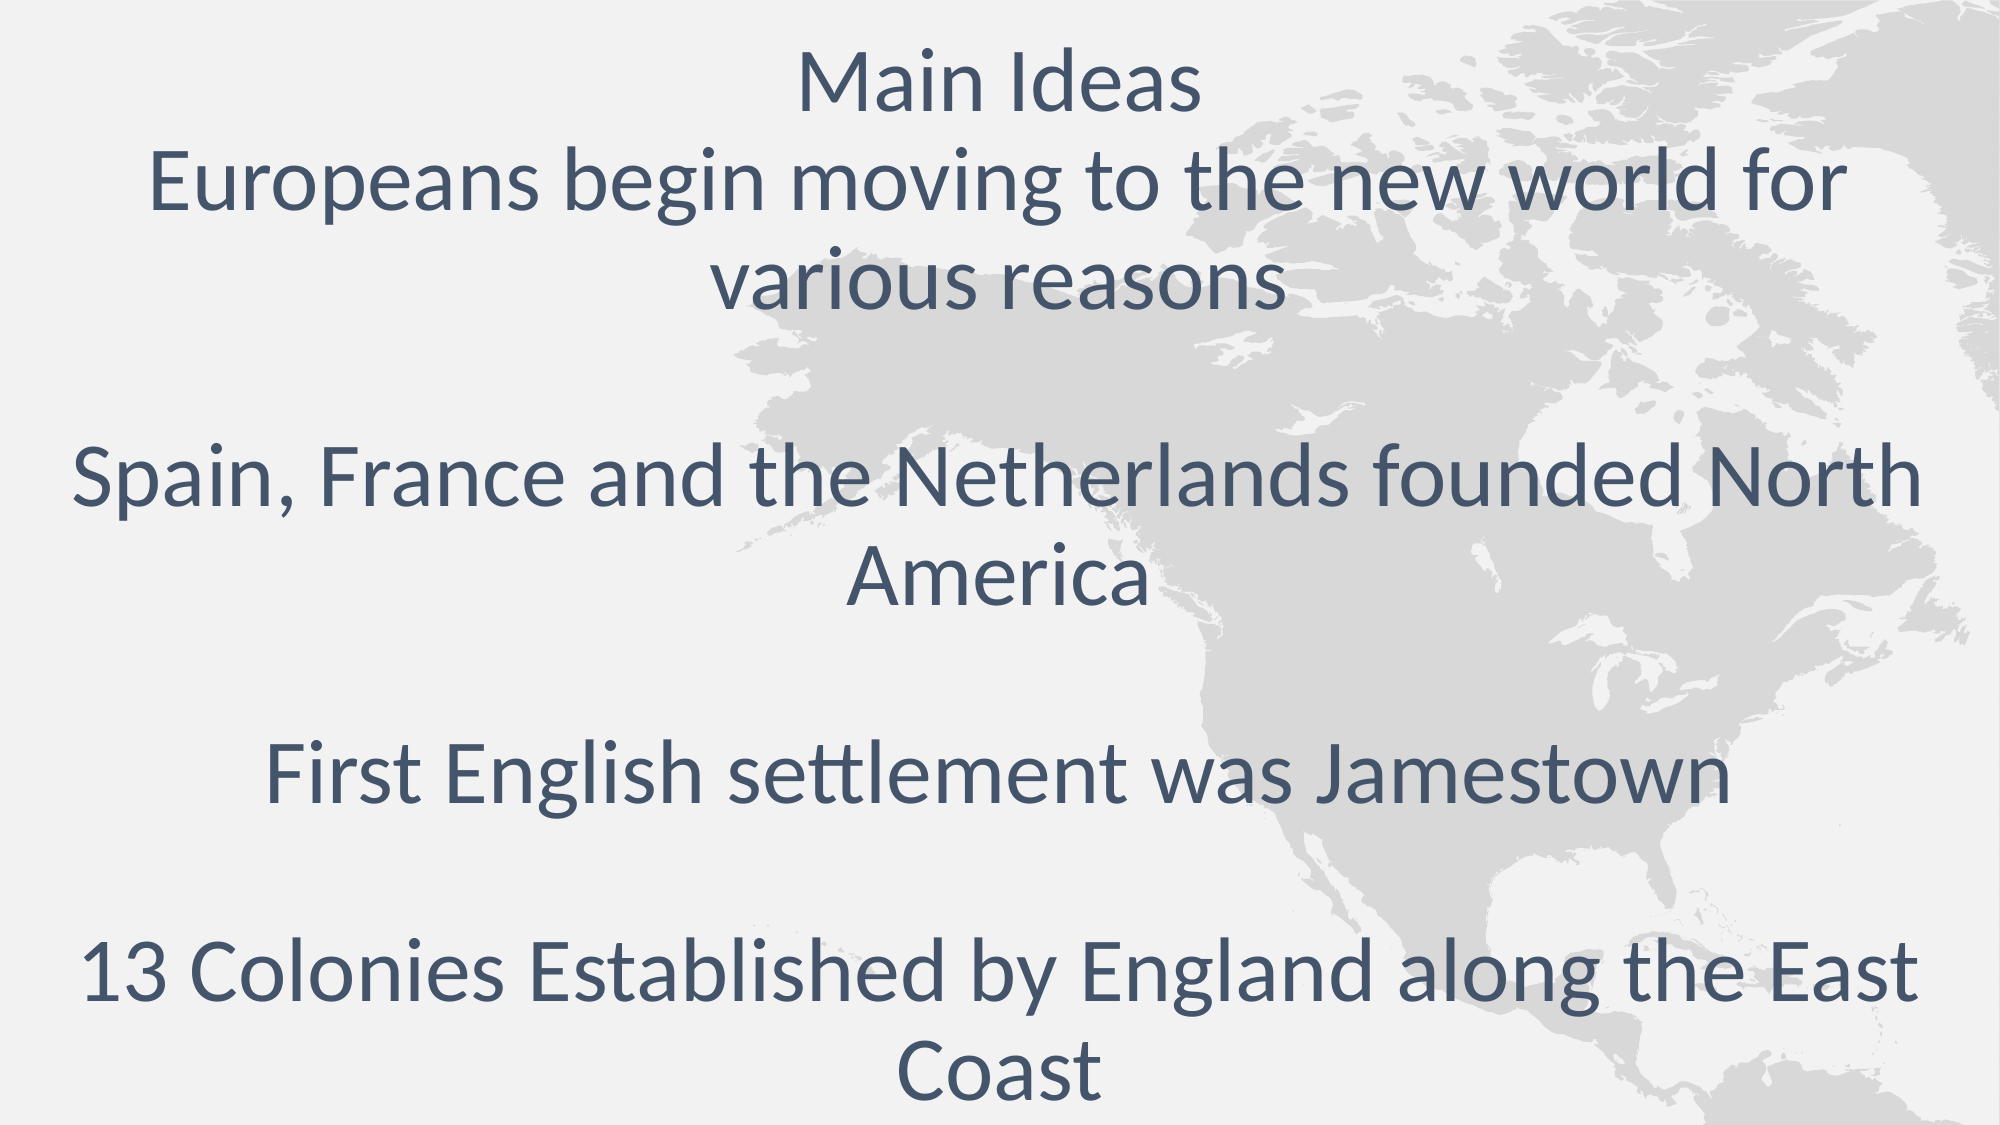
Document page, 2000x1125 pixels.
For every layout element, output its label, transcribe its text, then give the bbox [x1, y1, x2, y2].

title Main Ideas Europeans begin moving to the new world for various reasons Spain, France and the Netherlands founded North America First English settlement was Jamestown 13 Colonies Established by England along the East Coast [0, 24, 2000, 1109]
